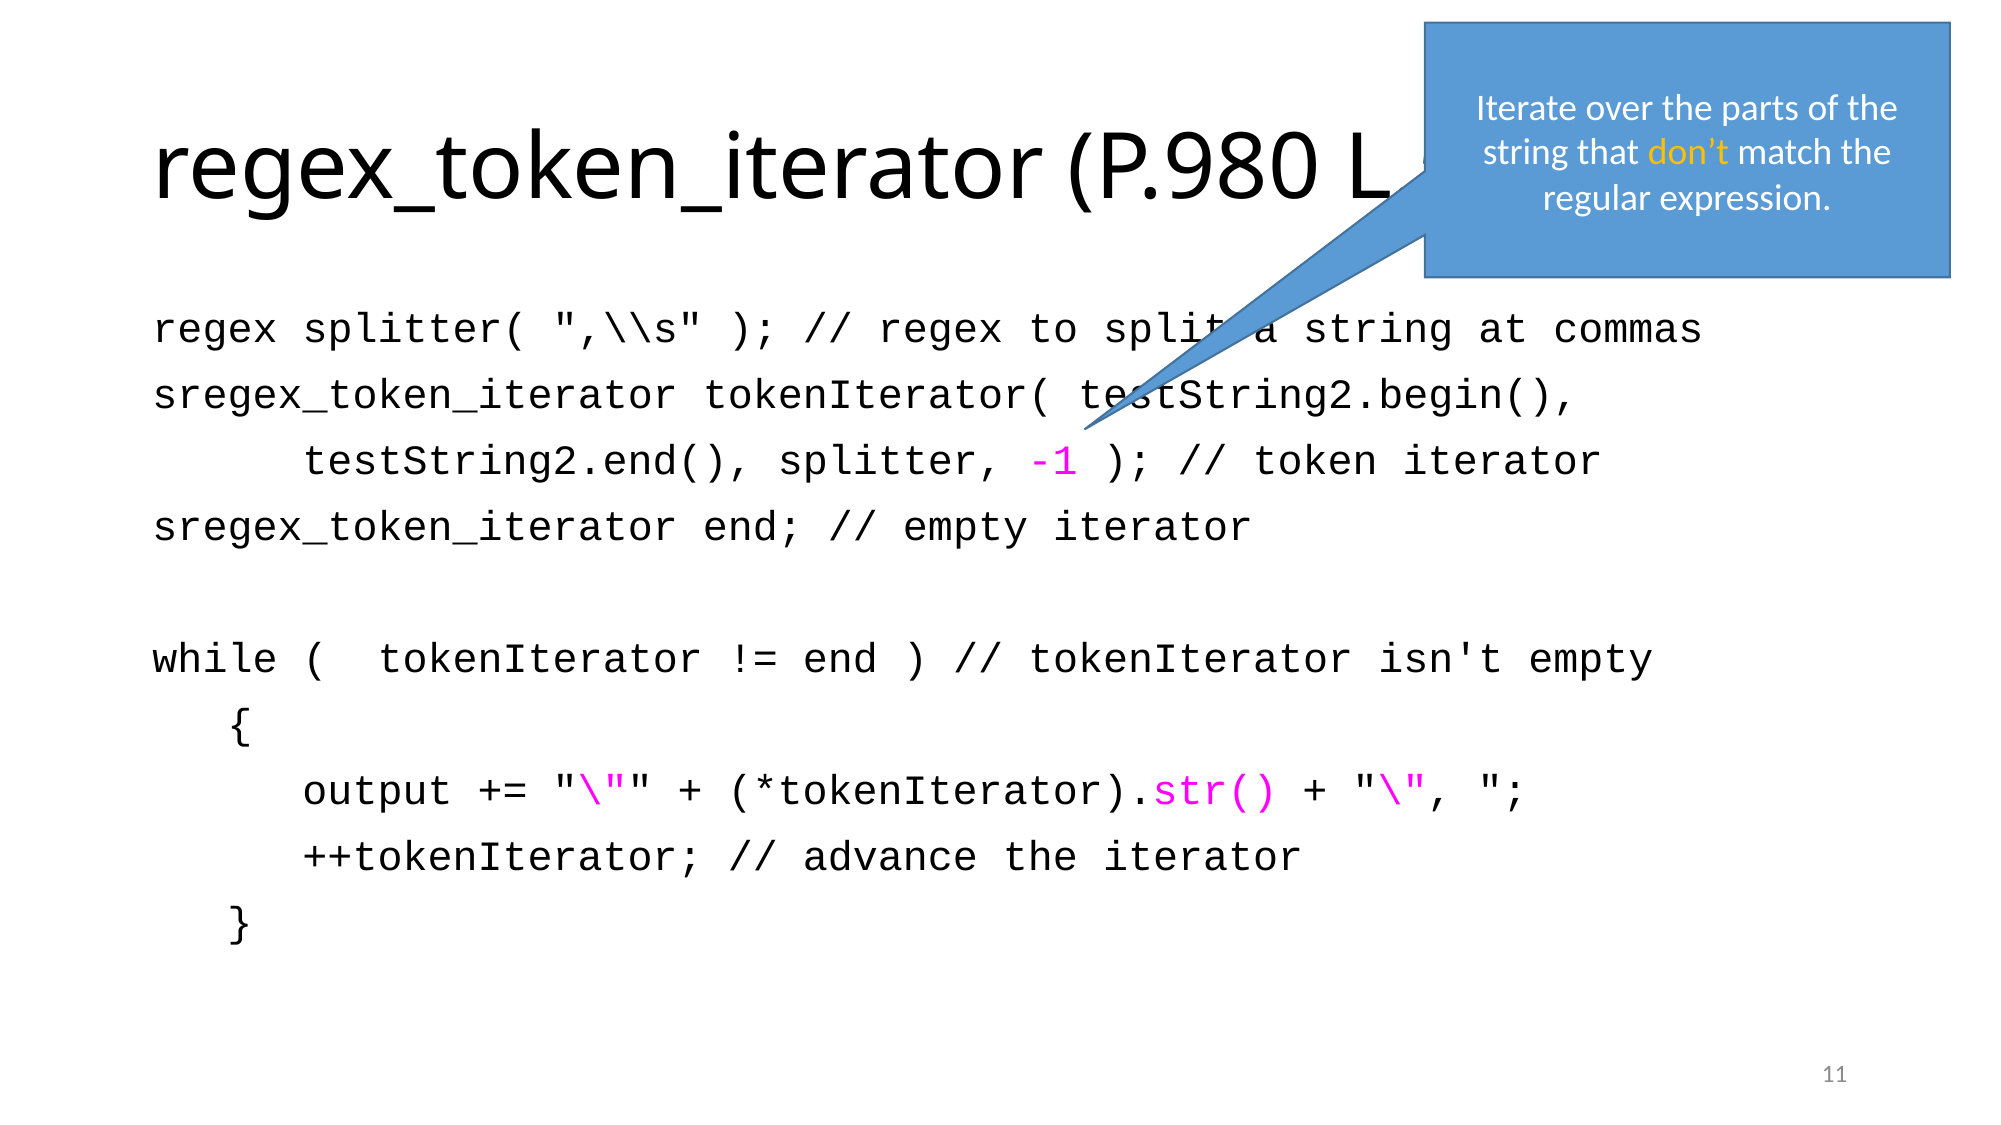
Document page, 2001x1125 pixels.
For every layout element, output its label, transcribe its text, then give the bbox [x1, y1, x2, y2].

title regex_token_iterator (P.980 L.50) [137, 59, 1423, 278]
slide_number 11 [1412, 1042, 1863, 1103]
text_box Iterate over the parts of the string that don’t match the regular expression. [1083, 21, 1951, 431]
list regex splitter( ",\\s" ); // regex to split a string at commas sregex_token_iterator tokenIterator( testString2.begin(), testString2.end(), splitter, -1 ); // token iterator sregex_token_iterator end; // empty iterator while ( tokenIterator != end ) // tokenIterator isn't empty { output += "\"" + (*tokenIterator).str() + "\", "; ++tokenIterator; // advance the iterator } [137, 299, 1863, 1014]
